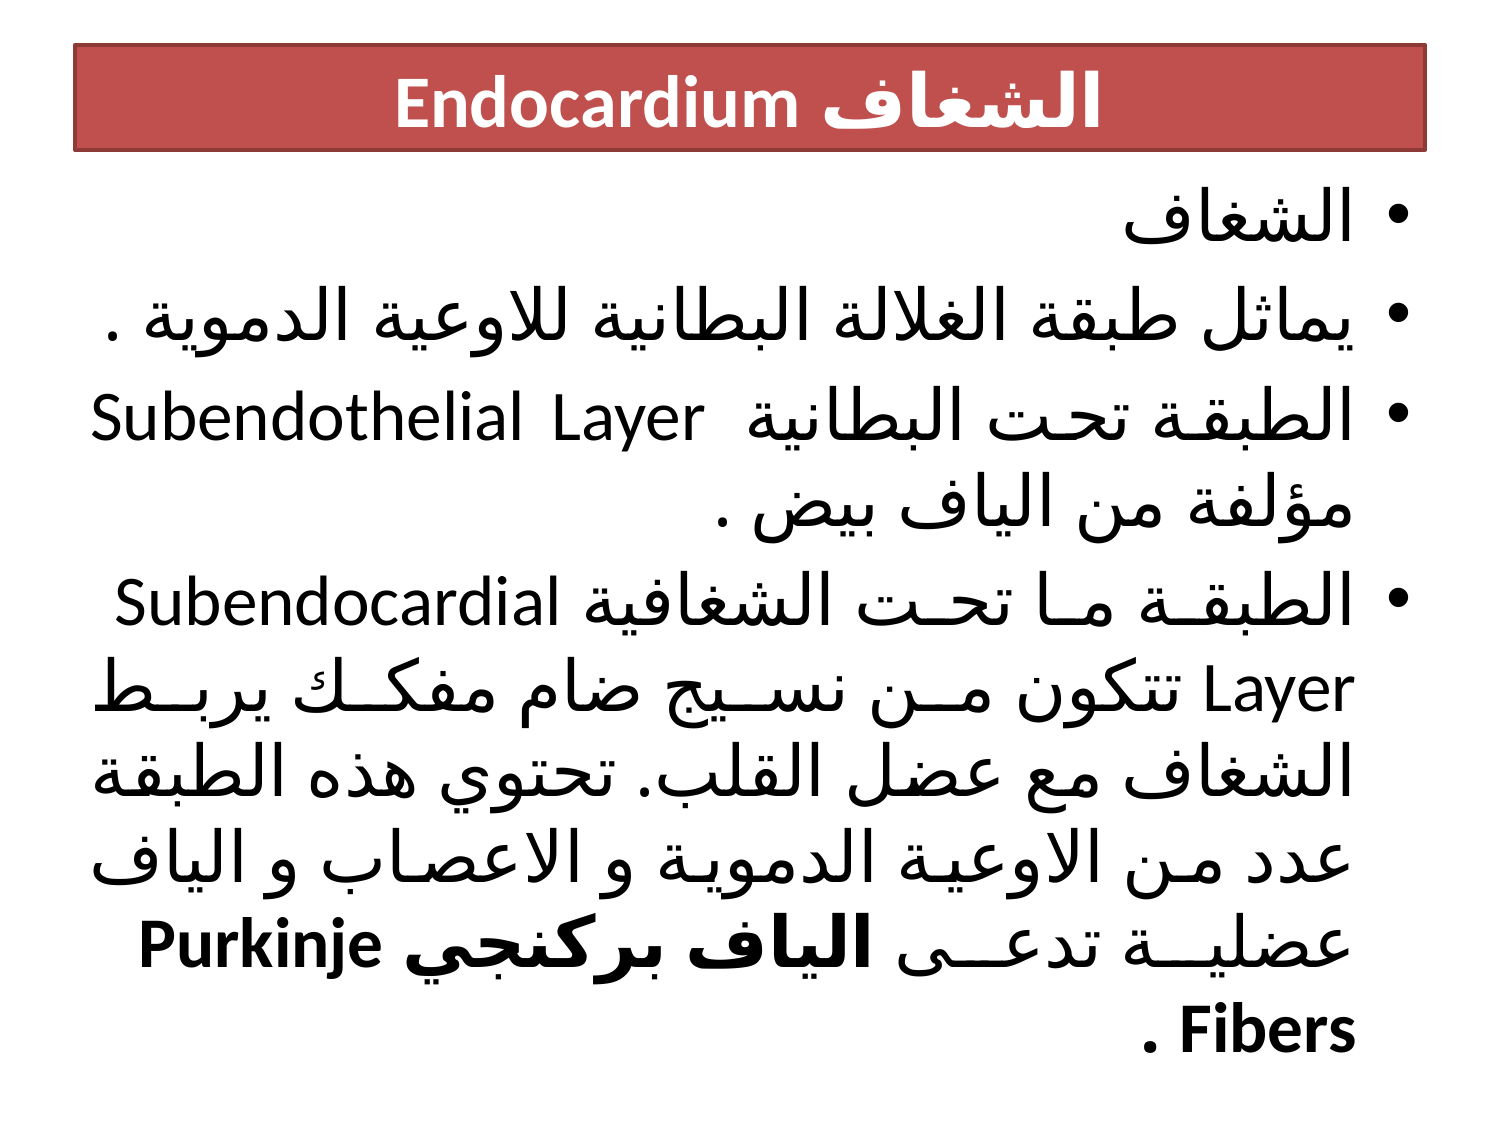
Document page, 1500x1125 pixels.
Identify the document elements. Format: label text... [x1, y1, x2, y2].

title الشغاف Endocardium [73, 43, 1427, 152]
list الشغاف يماثل طبقة الغلالة البطانية للاوعية الدموية . الطبقة تحت البطانية Subendothelial Layer مؤلفة من الياف بيض . الطبقة ما تحت الشغافية Subendocardial Layer تتكون من نسيج ضام مفكك يربط الشغاف مع عضل القلب. تحتوي هذه الطبقة عدد من الاوعية الدموية و الاعصاب و الياف عضلية تدعى الياف بركنجي Purkinje Fibers . [75, 162, 1425, 1088]
